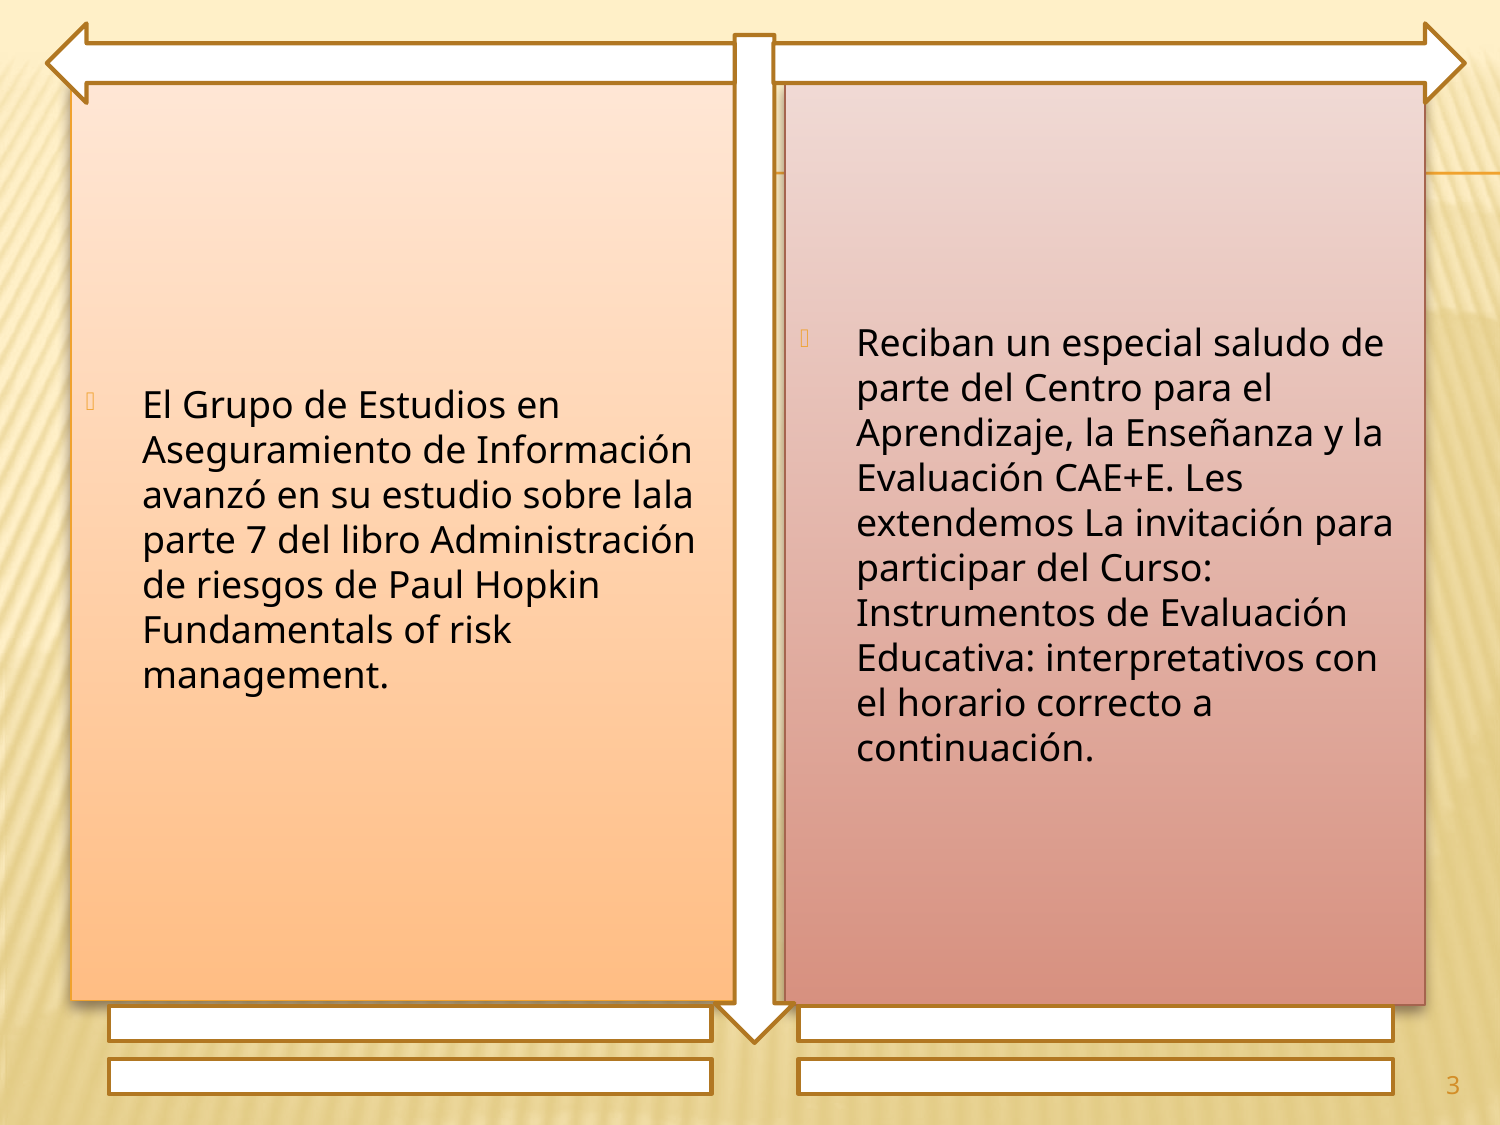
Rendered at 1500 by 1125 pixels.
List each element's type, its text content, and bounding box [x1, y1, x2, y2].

text_box [796, 1057, 1395, 1096]
text_box [107, 1004, 714, 1043]
text_box [771, 21, 1467, 105]
slide_number 3 [1350, 1062, 1475, 1103]
list Reciban un especial saludo de parte del Centro para el Aprendizaje, la Enseñanza y la Evaluación CAE+E. Les extendemos La invitación para participar del Curso: Instrumentos de Evaluación Educativa: interpretativos con el horario correcto a continuación. [784, 86, 1426, 1006]
text_box [44, 21, 737, 105]
text_box [107, 1057, 714, 1096]
list El Grupo de Estudios en Aseguramiento de Información avanzó en su estudio sobre lala parte 7 del libro Administración de riesgos de Paul Hopkin Fundamentals of risk management. [70, 86, 732, 1001]
text_box [712, 32, 797, 1046]
text_box [796, 1004, 1395, 1043]
